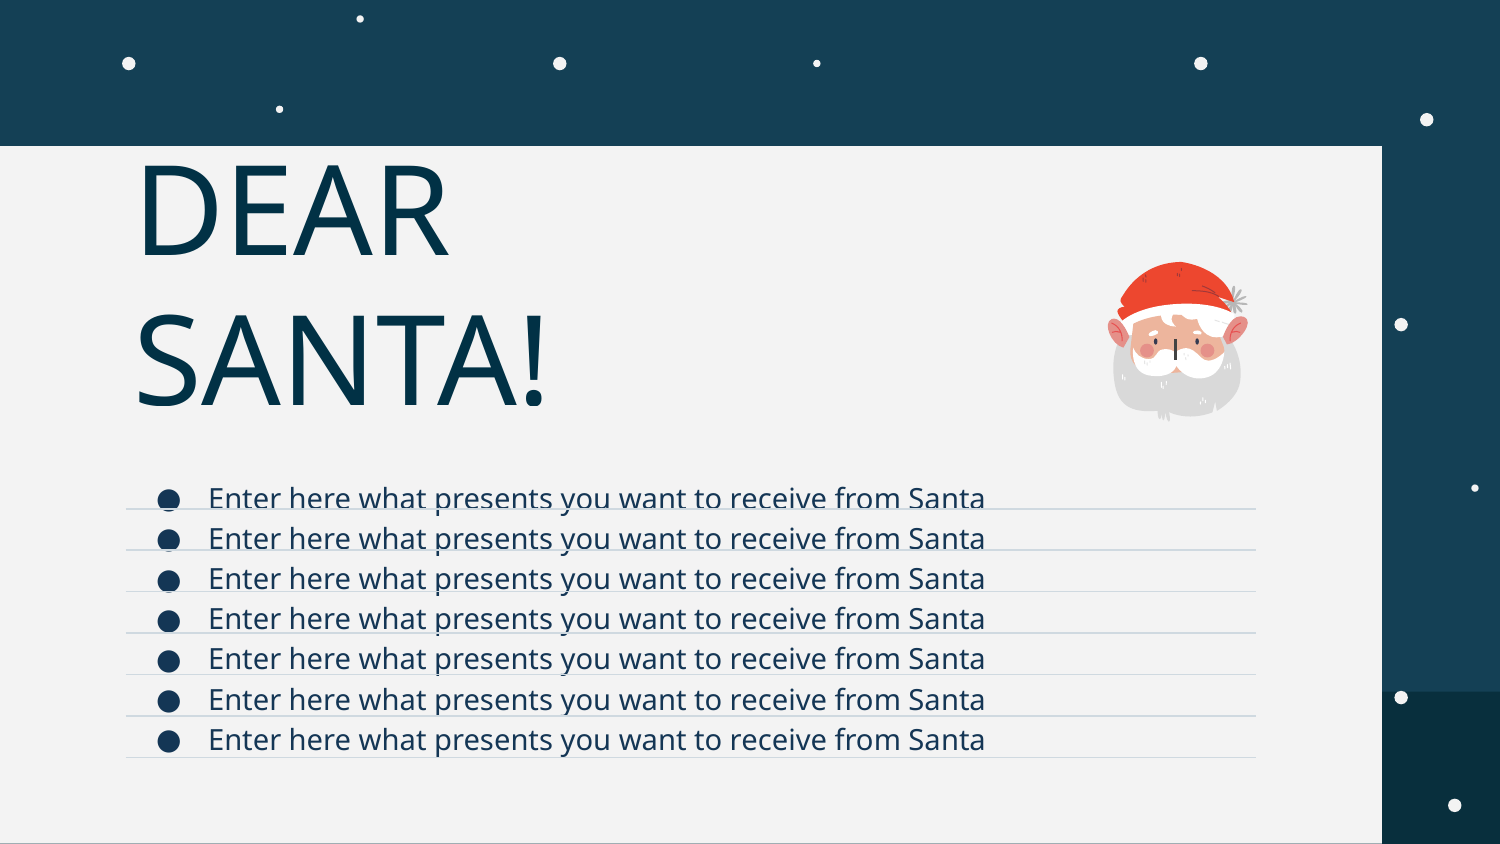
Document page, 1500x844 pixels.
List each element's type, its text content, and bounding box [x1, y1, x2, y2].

title DEAR SANTA! [118, 202, 782, 446]
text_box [1101, 261, 1257, 423]
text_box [125, 508, 1257, 758]
subtitle Enter here what presents you want to receive from Santa Enter here what presents you want to receive from Santa Enter here what presents you want to receive from Santa Enter here what presents you want to receive from Santa Enter here what presents you want to receive from Santa Enter here what presents you want to receive from Santa Enter here what presents you want to receive from Santa [118, 459, 1193, 771]
